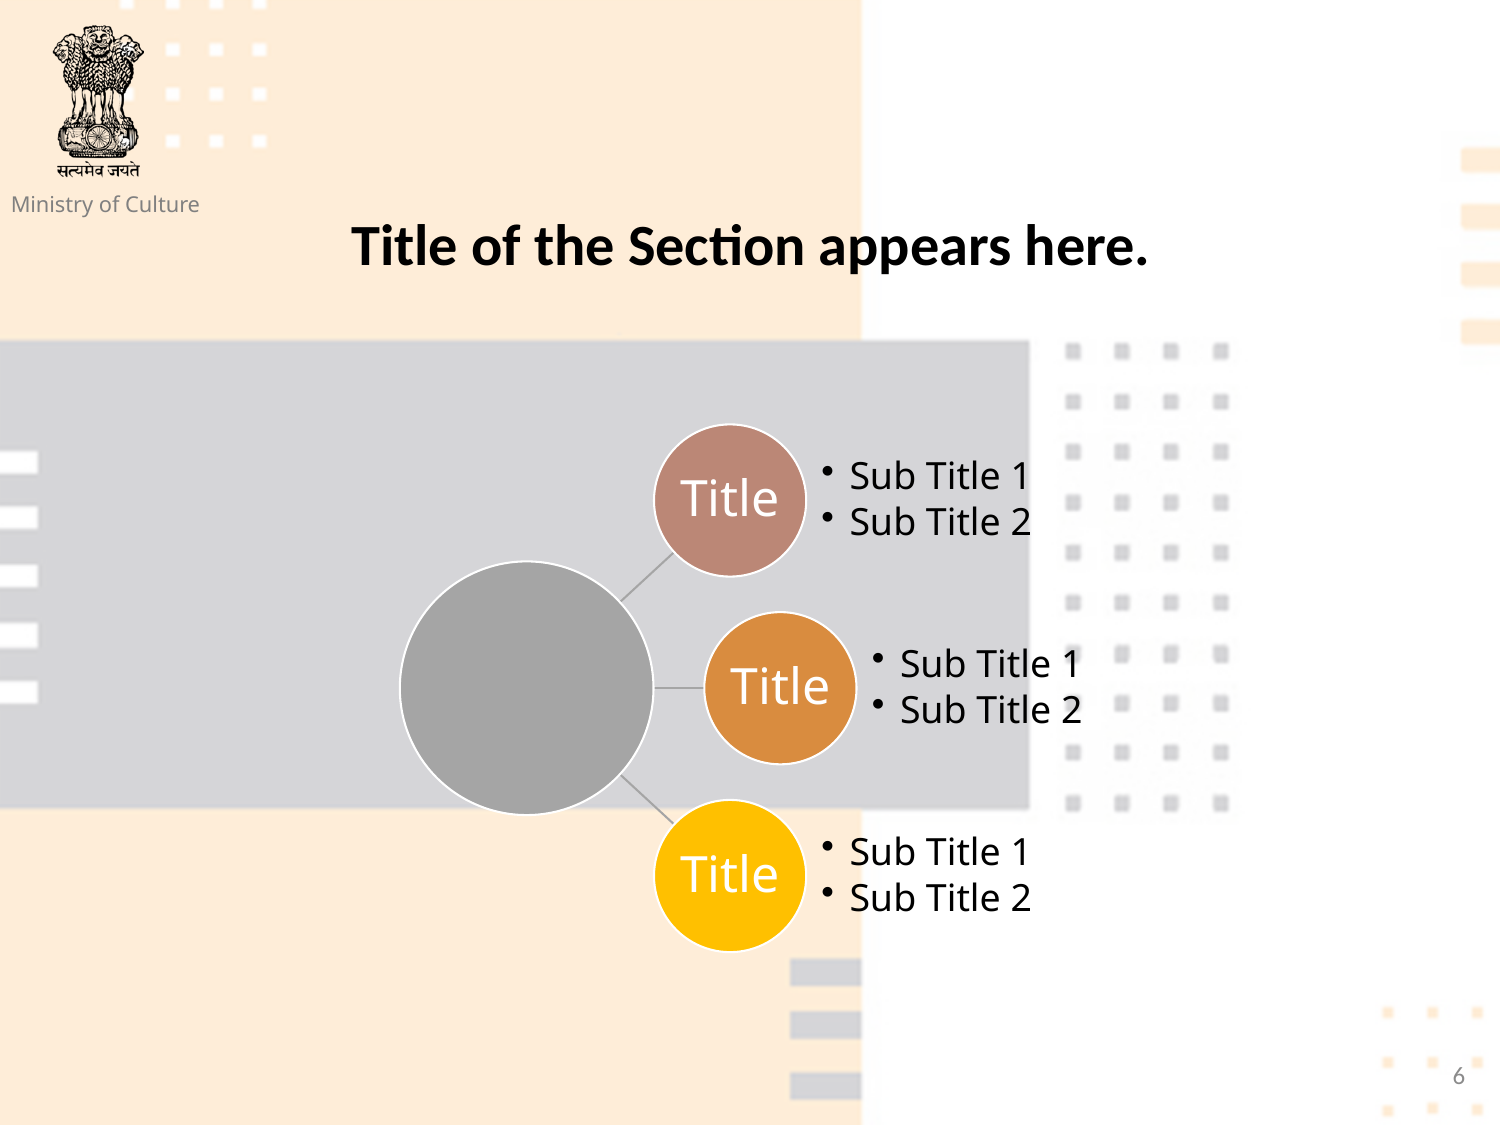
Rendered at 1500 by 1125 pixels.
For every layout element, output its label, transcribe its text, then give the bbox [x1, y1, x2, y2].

text_box Title of the Section appears here. [336, 207, 1306, 327]
picture [51, 23, 144, 179]
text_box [284, 424, 1216, 953]
slide_number 6 [1142, 1044, 1481, 1105]
